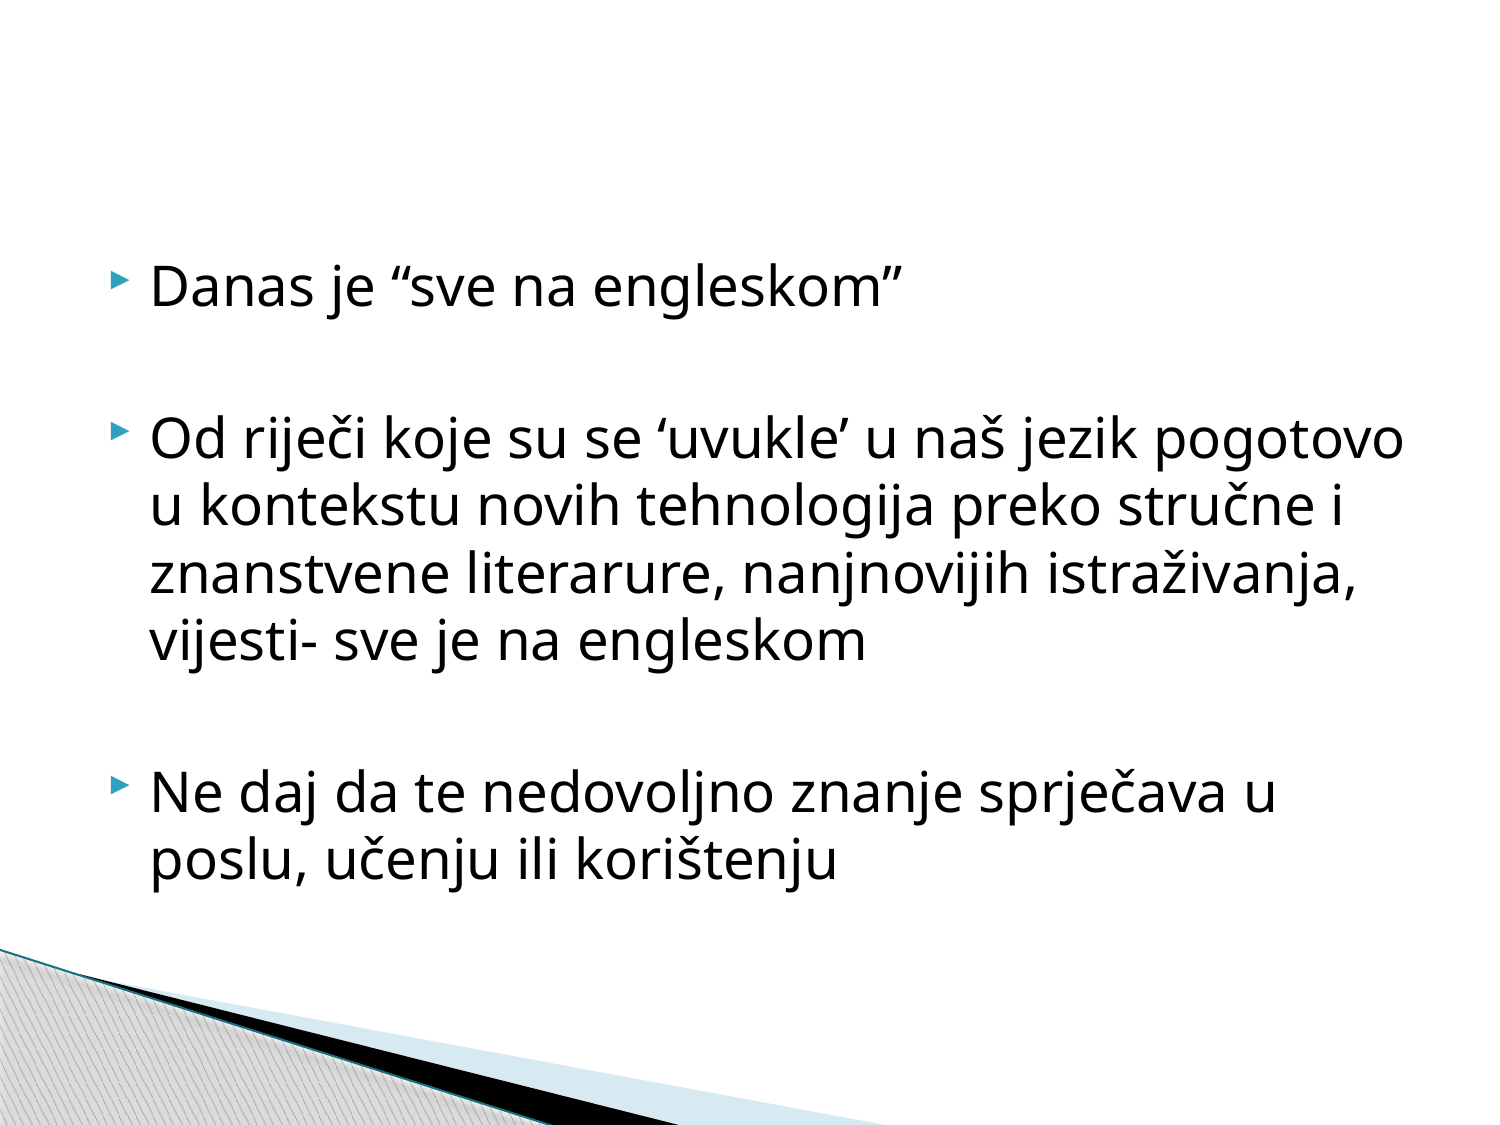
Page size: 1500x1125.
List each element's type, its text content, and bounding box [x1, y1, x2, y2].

list Danas je “sve na engleskom” Od riječi koje su se ‘uvukle’ u naš jezik pogotovo u kontekstu novih tehnologija preko stručne i znanstvene literarure, nanjnovijih istraživanja, vijesti- sve je na engleskom Ne daj da te nedovoljno znanje sprječava u poslu, učenju ili korištenju [75, 243, 1425, 986]
